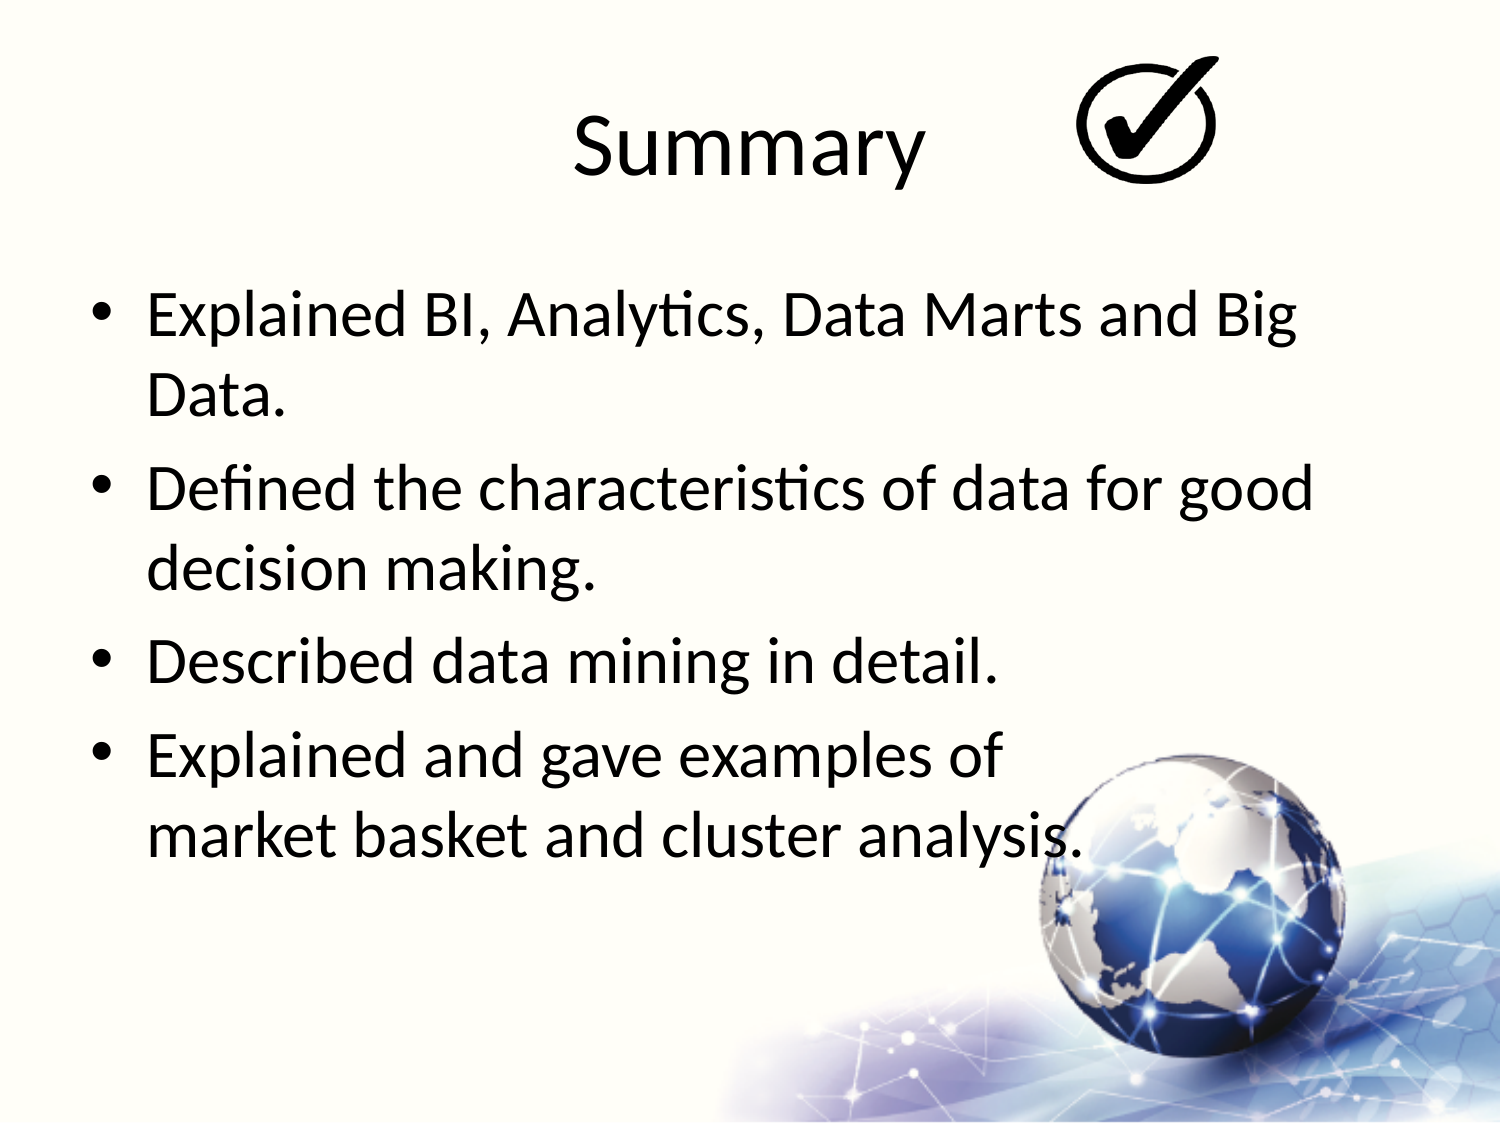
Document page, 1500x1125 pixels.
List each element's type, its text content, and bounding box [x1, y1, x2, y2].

picture [0, 0, 1500, 1125]
list Explained BI, Analytics, Data Marts and Big Data. Defined the characteristics of data for good decision making. Described data mining in detail. Explained and gave examples of market basket and cluster analysis. [75, 262, 1425, 1078]
title Summary [75, 45, 1425, 233]
